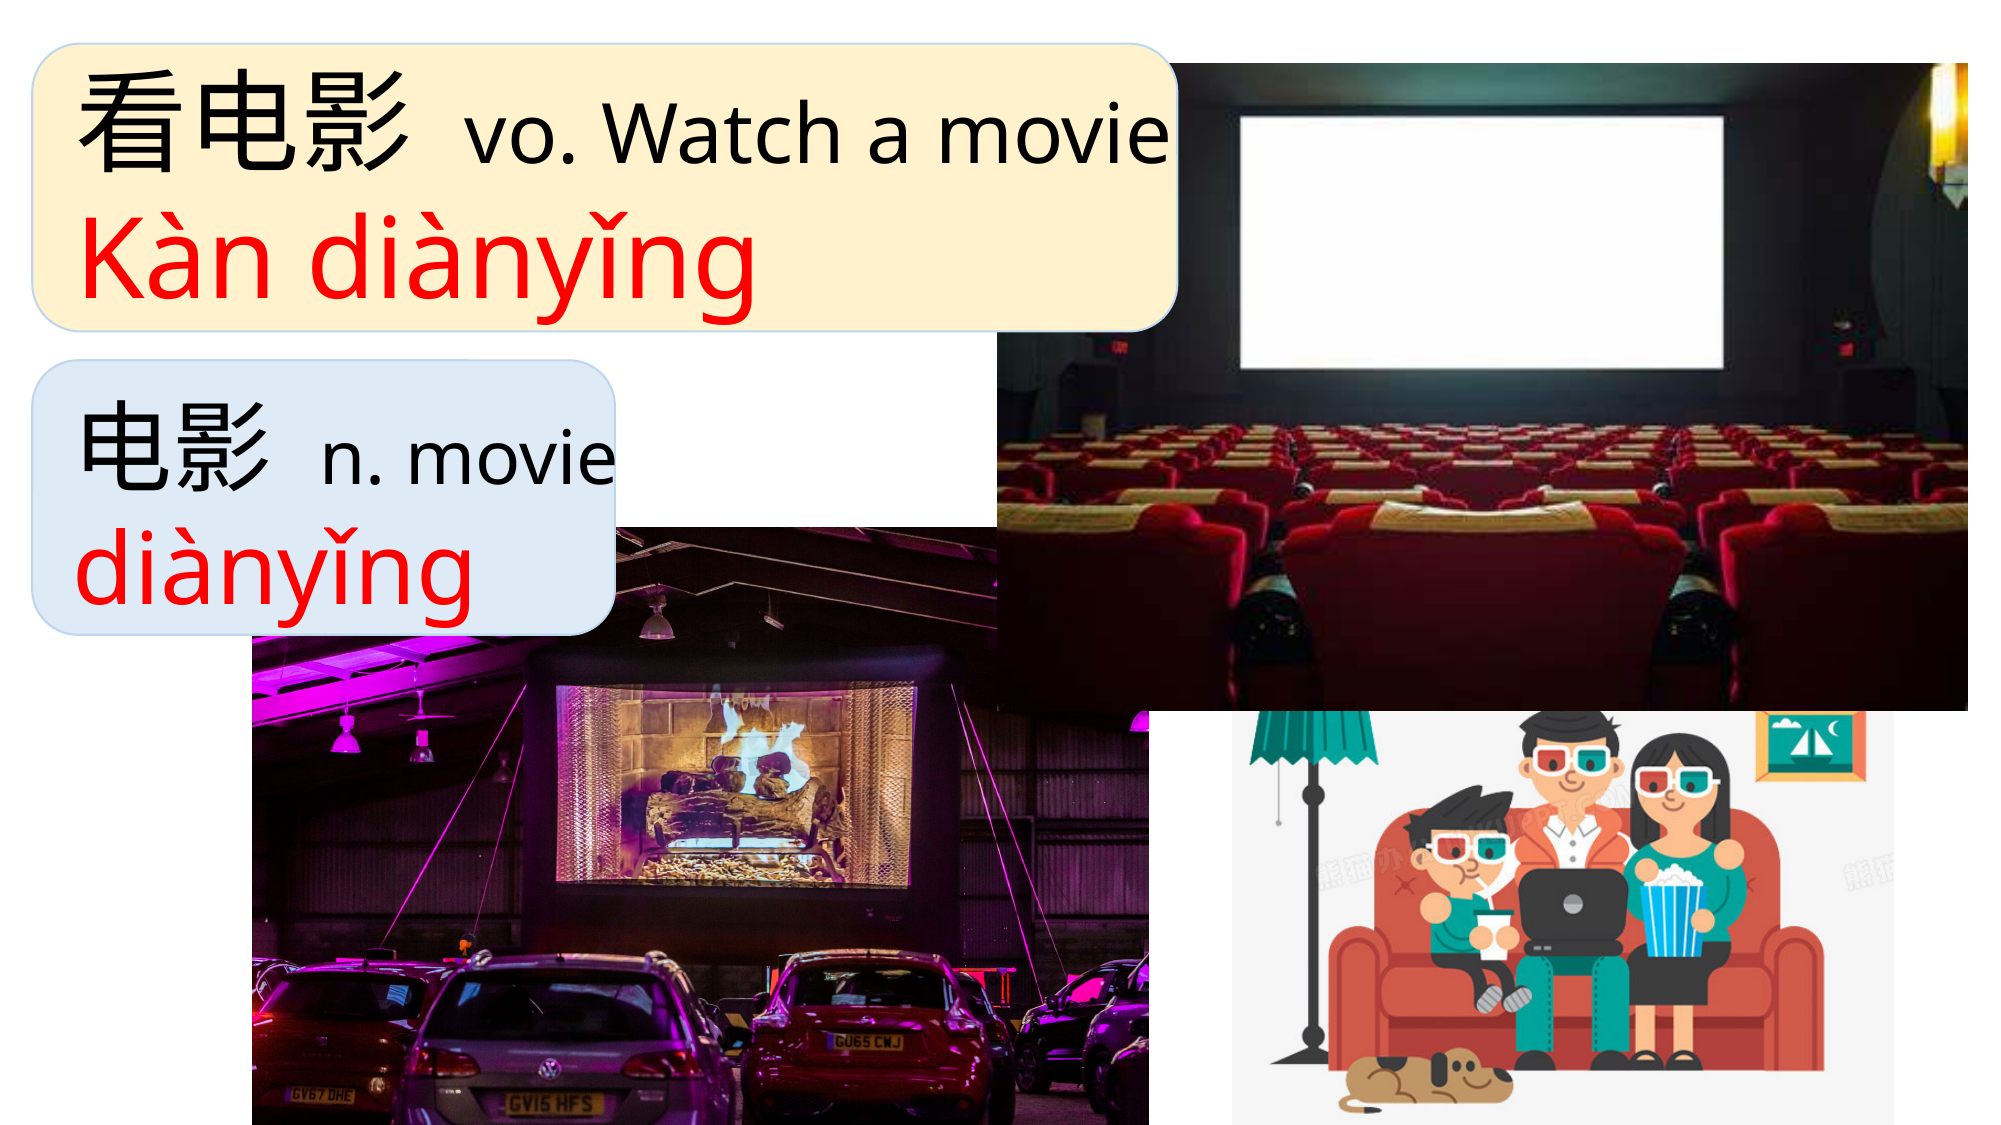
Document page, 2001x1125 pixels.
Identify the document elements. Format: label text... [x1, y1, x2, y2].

text_box [62, 329, 997, 333]
text_box [59, 632, 252, 636]
text_box [31, 359, 606, 632]
picture [252, 63, 1968, 1125]
text_box [31, 46, 60, 329]
text_box 电影 n. movie diànyǐng [58, 377, 634, 632]
text_box 看电影 vo. Watch a movie Kàn diànyǐng [60, 43, 1188, 329]
